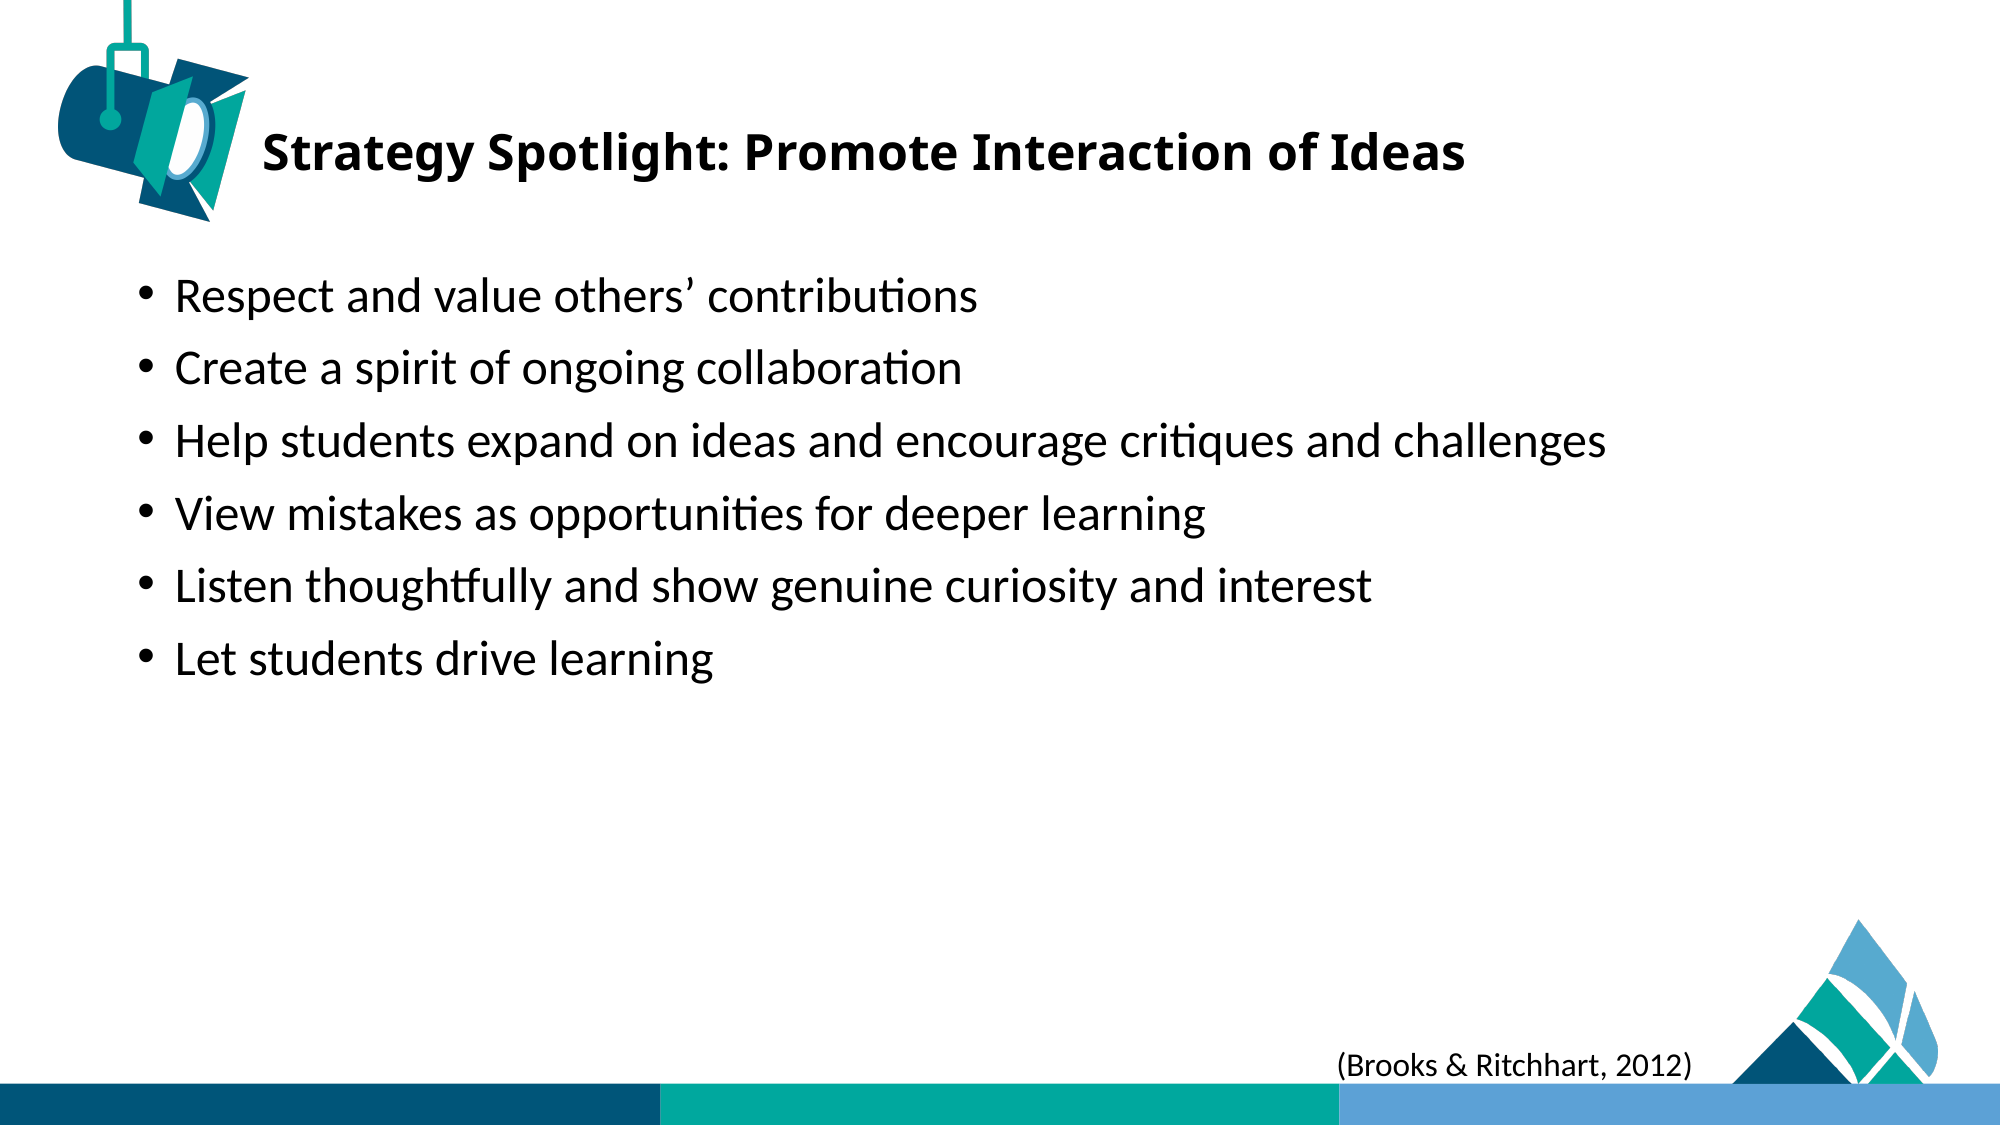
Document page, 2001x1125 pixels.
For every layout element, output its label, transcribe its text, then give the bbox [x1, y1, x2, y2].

picture [1732, 919, 1938, 1084]
picture [135, 78, 209, 193]
picture [58, 0, 249, 222]
picture [58, 139, 205, 222]
title Strategy Spotlight: Promote Interaction of Ideas [262, 59, 1988, 240]
text_box (Brooks & Ritchhart, 2012) [789, 1036, 1708, 1091]
list Respect and value others’ contributions Create a spirit of ongoing collaboration Help students expand on ideas and encourage critiques and challenges View mistakes as opportunities for deeper learning Listen thoughtfully and show genuine curiosity and interest Let students drive learning [137, 262, 1863, 931]
